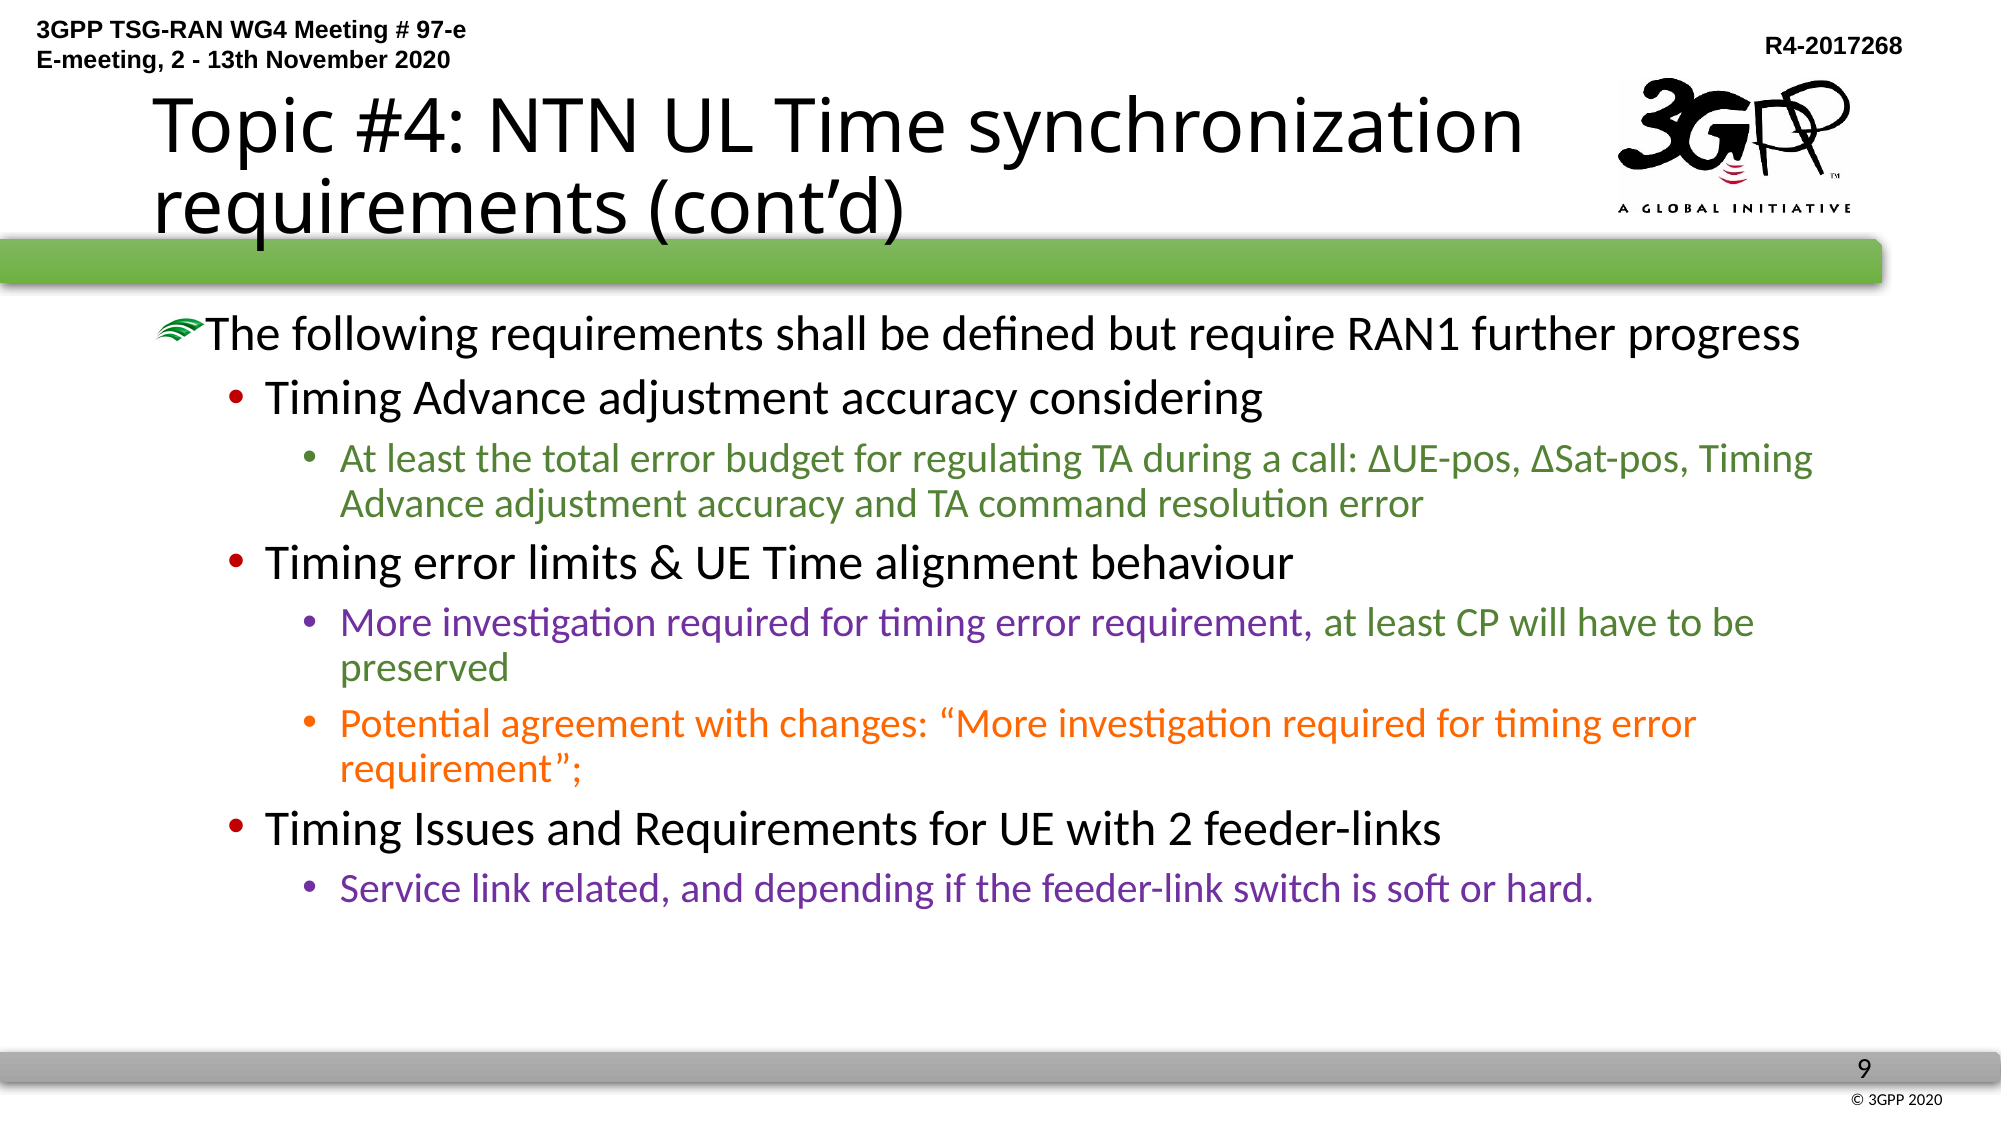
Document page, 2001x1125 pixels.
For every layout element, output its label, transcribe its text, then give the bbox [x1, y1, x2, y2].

picture [1618, 78, 1850, 213]
picture [152, 313, 206, 349]
title Topic #4: NTN UL Time synchronization requirements (cont’d) [137, 59, 1594, 278]
list The following requirements shall be defined but require RAN1 further progress Timing Advance adjustment accuracy considering At least the total error budget for regulating TA during a call: ΔUE-pos, ΔSat-pos, Timing Advance adjustment accuracy and TA command resolution error Timing error limits & UE Time alignment behaviour More investigation required for timing error requirement, at least CP will have to be preserved Potential agreement with changes: “More investigation required for timing error requirement”; Timing Issues and Requirements for UE with 2 feeder-links Service link related, and depending if the feeder-link switch is soft or hard. [137, 299, 1863, 989]
